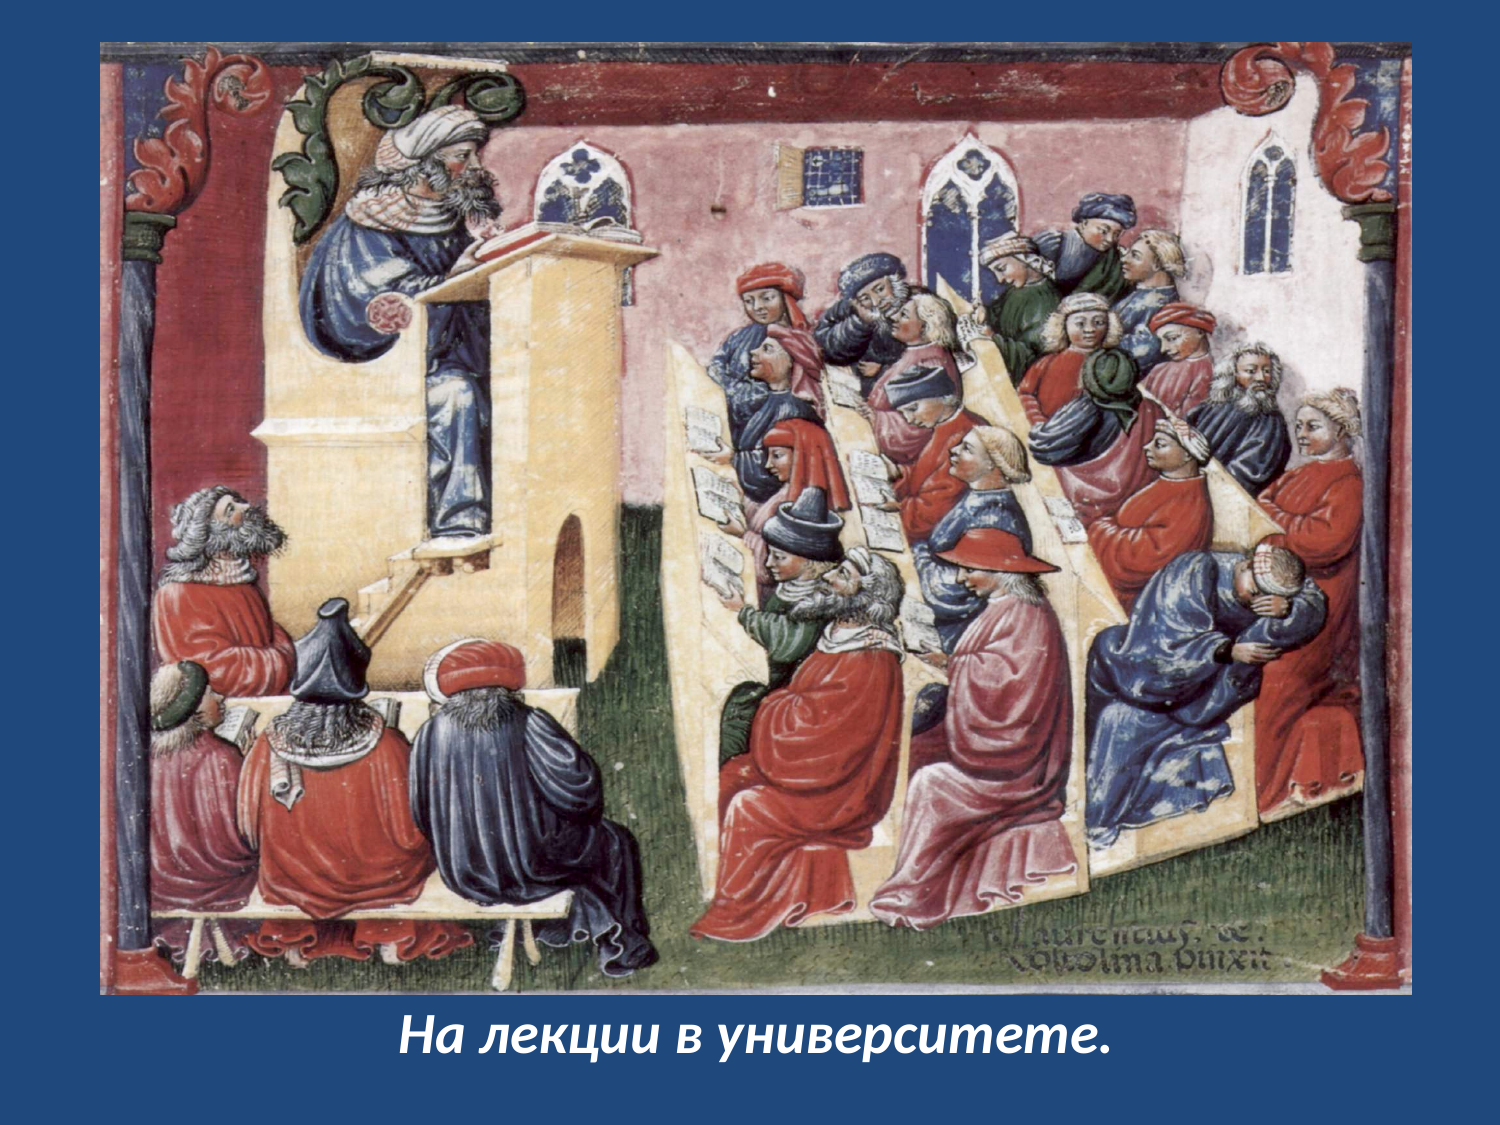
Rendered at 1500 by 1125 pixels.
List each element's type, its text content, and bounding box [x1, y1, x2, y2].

picture [100, 42, 1412, 995]
text_box На лекции в университете. [383, 1002, 1187, 1073]
